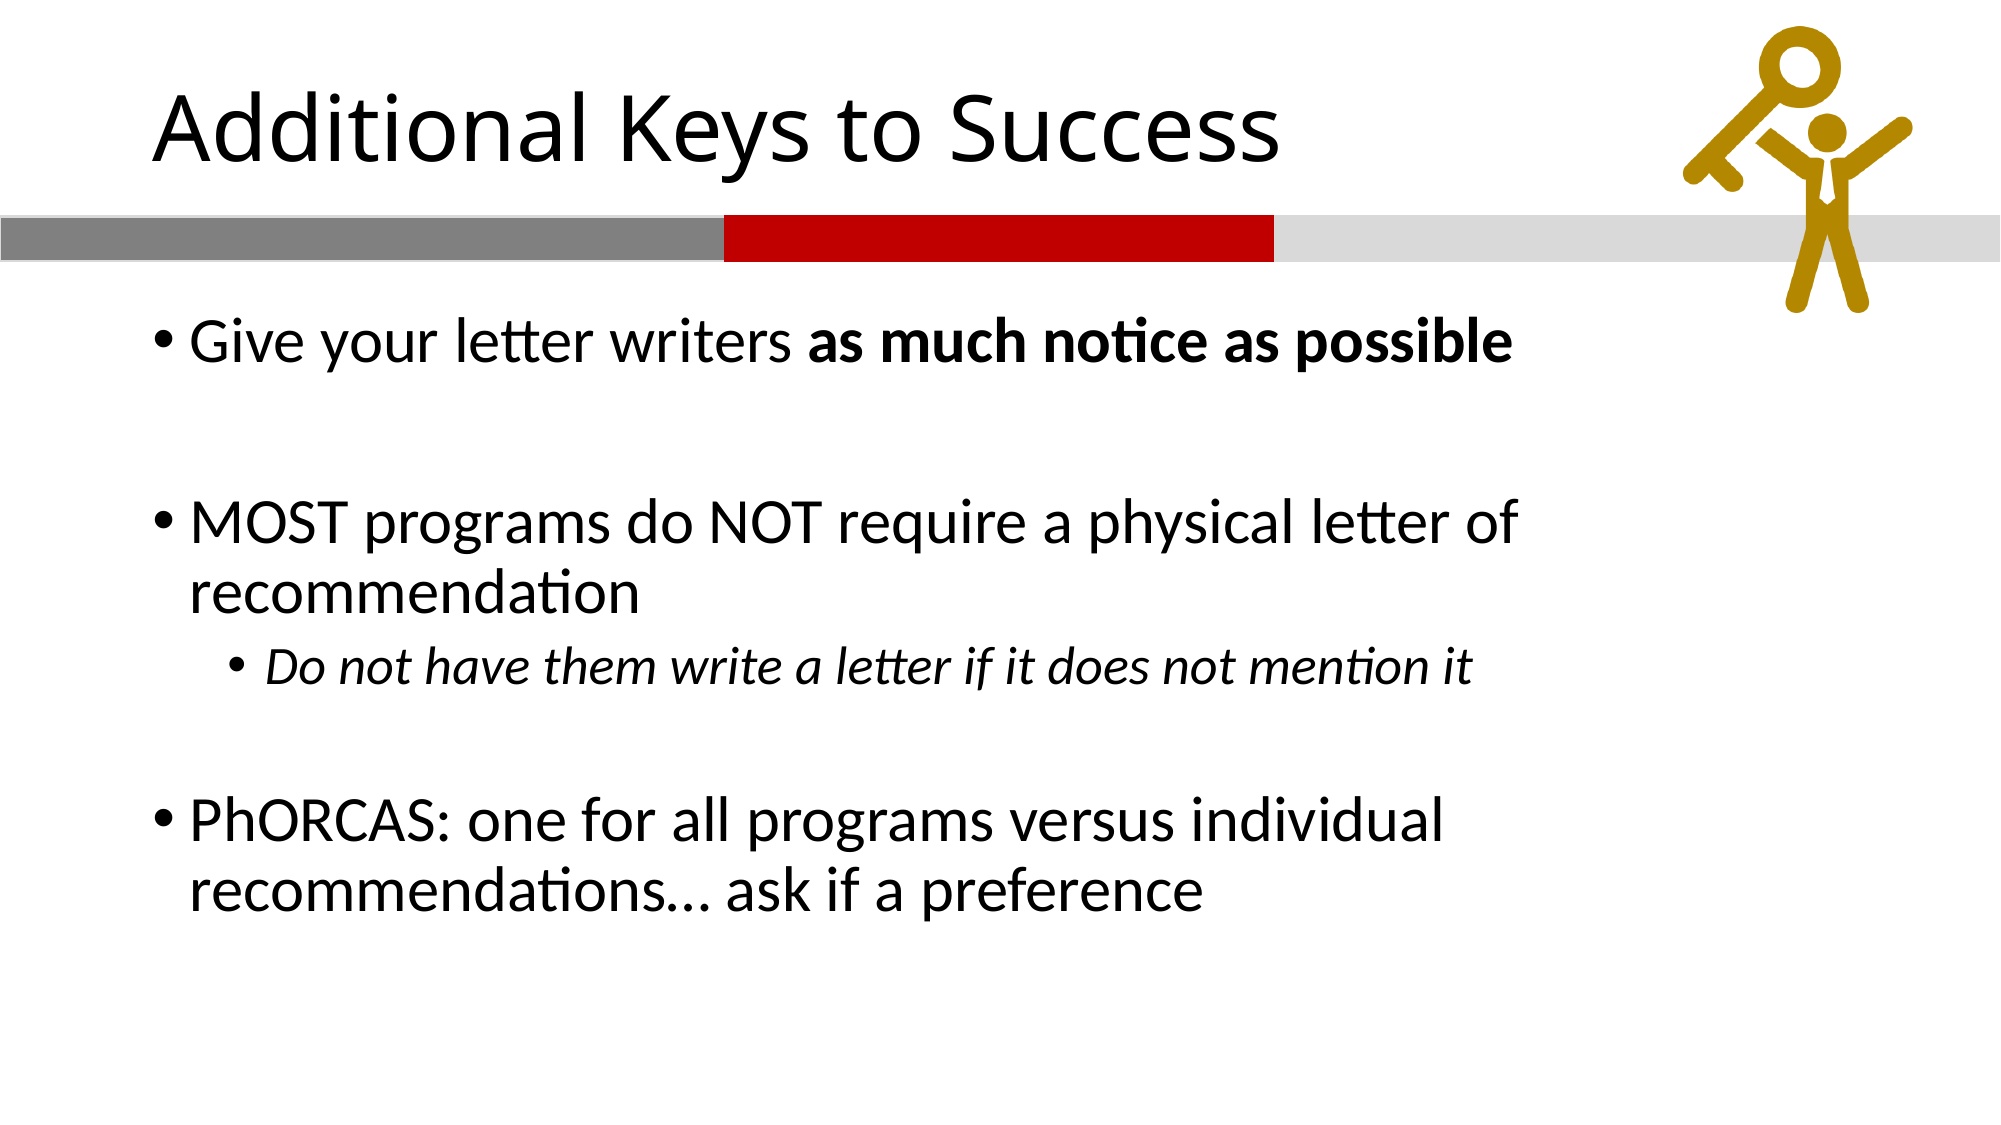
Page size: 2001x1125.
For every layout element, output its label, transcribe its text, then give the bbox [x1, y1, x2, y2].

title Additional Keys to Success [137, 23, 1863, 241]
picture [1654, 26, 1941, 313]
list Give your letter writers as much notice as possible MOST programs do NOT require a physical letter of recommendation Do not have them write a letter if it does not mention it PhORCAS: one for all programs versus individual recommendations… ask if a preference [137, 299, 1863, 1072]
